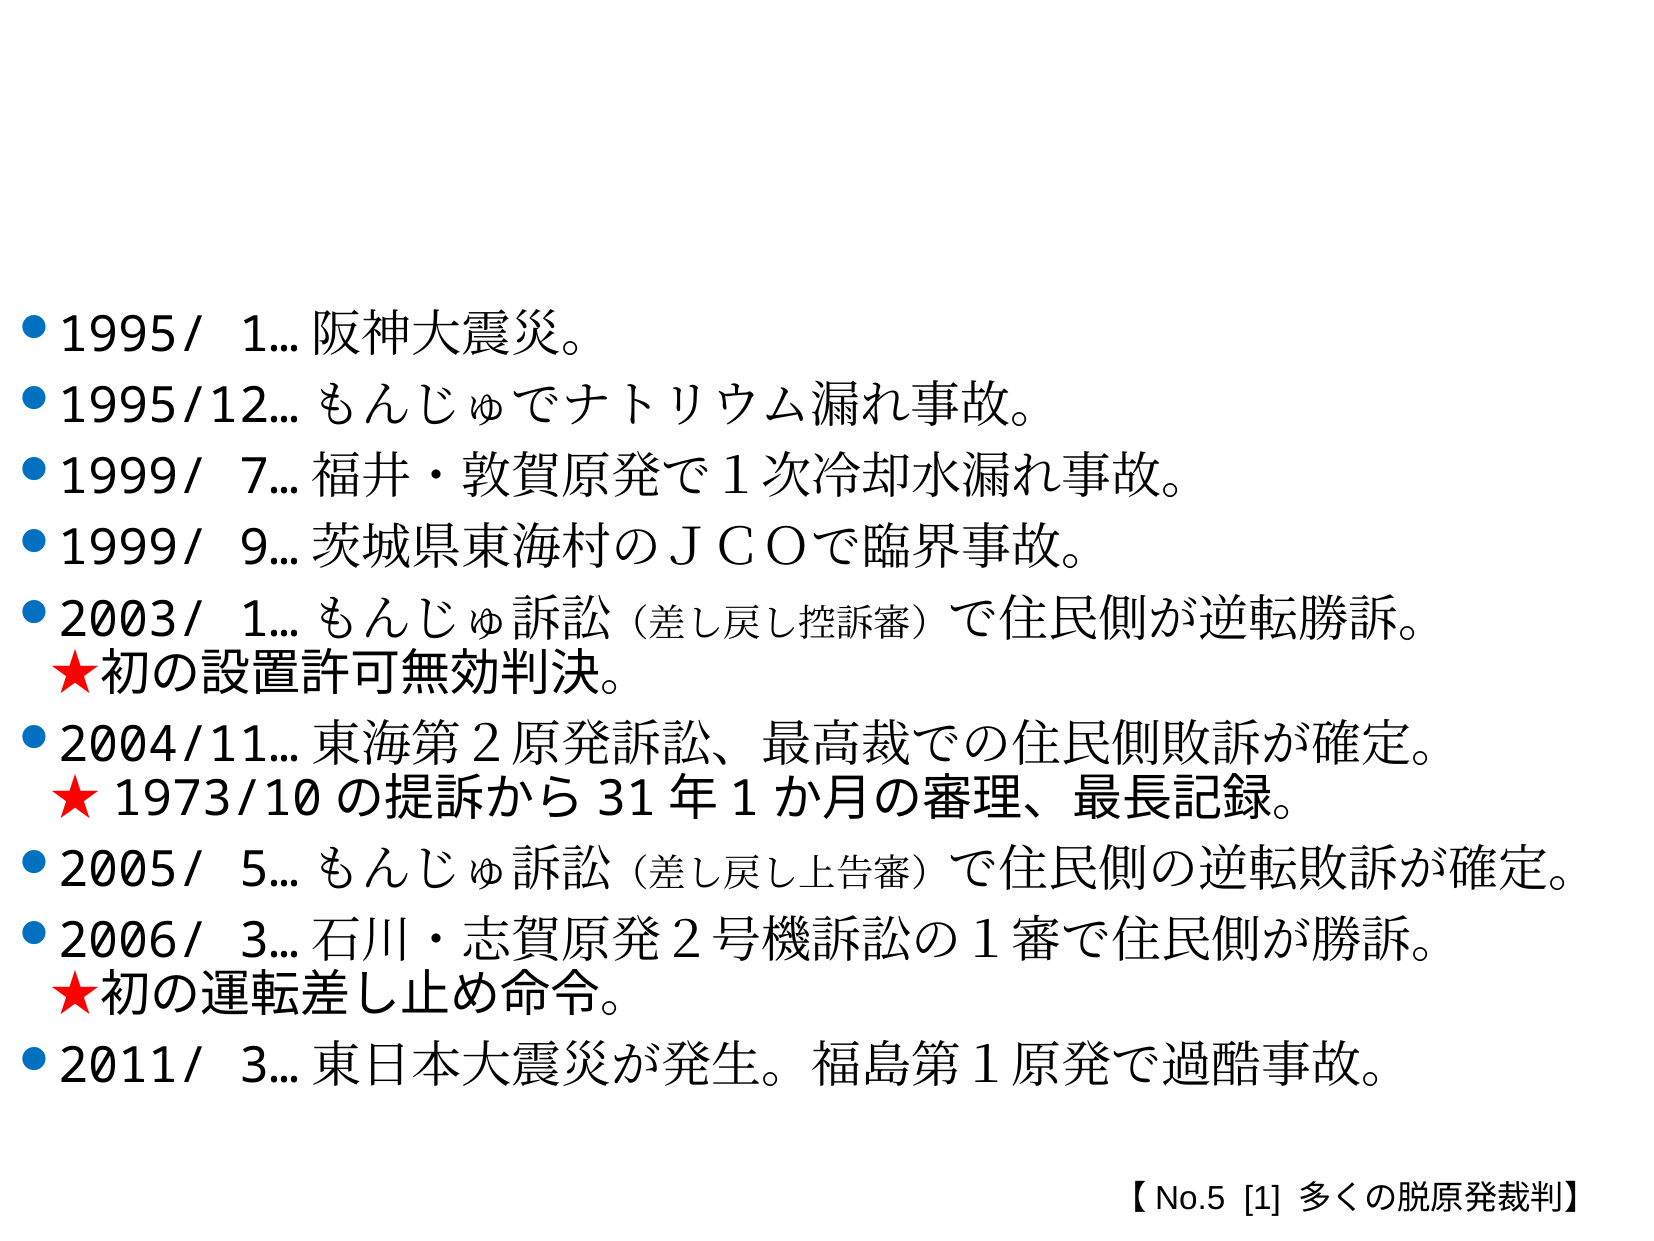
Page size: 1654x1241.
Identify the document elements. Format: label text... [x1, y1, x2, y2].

text_box 【No.5 [1] 多くの脱原発裁判】 [1099, 1168, 1654, 1224]
list 1995/ 1…阪神大震災。 1995/12…もんじゅでナトリウム漏れ事故。 1999/ 7…福井・敦賀原発で１次冷却水漏れ事故。 1999/ 9…茨城県東海村のＪＣＯで臨界事故。 2003/ 1…もんじゅ訴訟（差し戻し控訴審）で住民側が逆転勝訴。 ★初の設置許可無効判決。 2004/11…東海第２原発訴訟、最高裁での住民側敗訴が確定。 ★1973/10の提訴から31年1か月の審理、最長記録。 2005/ 5…もんじゅ訴訟（差し戻し上告審）で住民側の逆転敗訴が確定。 2006/ 3…石川・志賀原発２号機訴訟の１審で住民側が勝訴。 ★初の運転差し止め命令。 2011/ 3…東日本大震災が発生。福島第１原発で過酷事故。 [19, 303, 1654, 1122]
